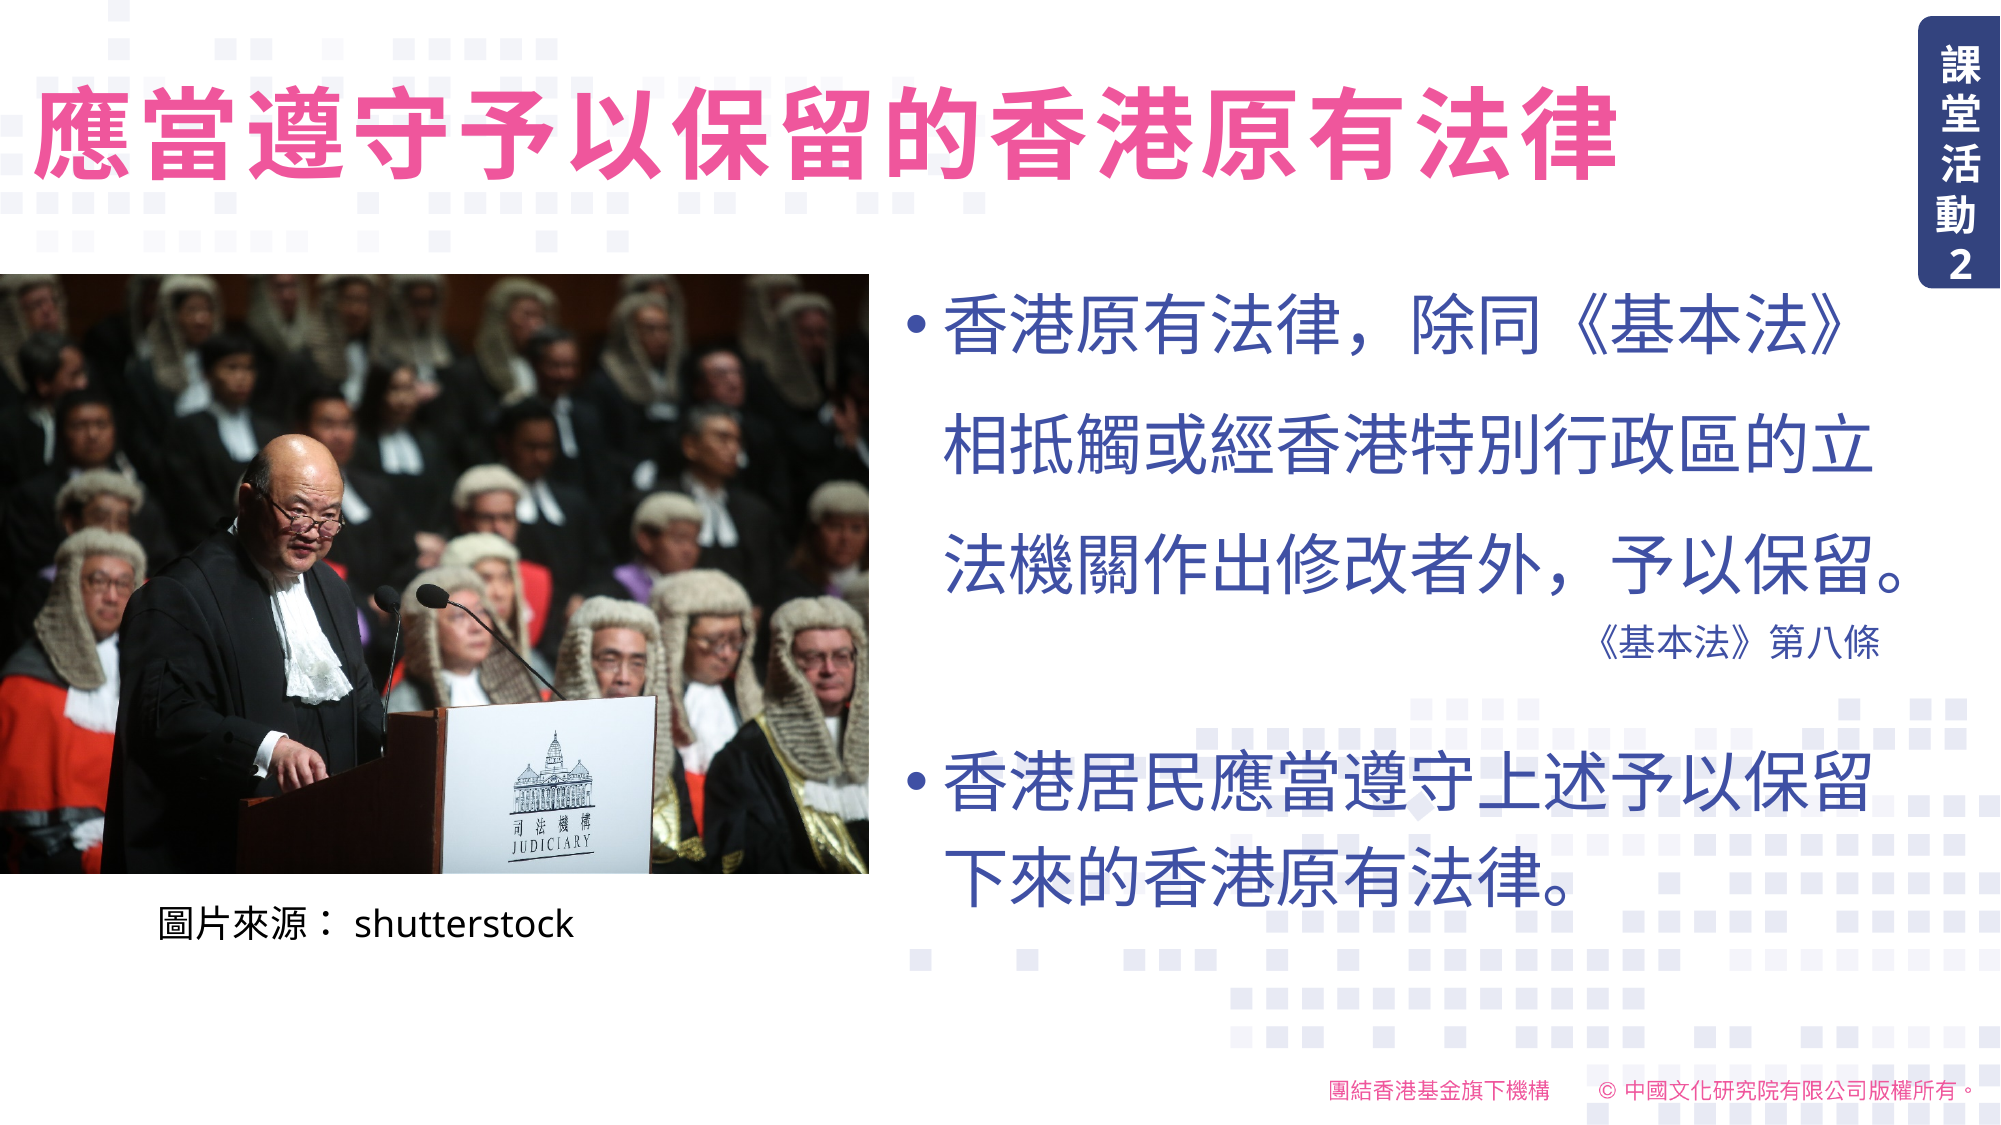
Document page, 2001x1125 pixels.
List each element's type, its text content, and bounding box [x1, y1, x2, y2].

list 香港原有法律，除同《基本法》相抵觸或經香港特別行政區的立法機關作出修改者外，予以保留。 《基本法》第八條 香港居民應當遵守上述予以保留下來的香港原有法律。 [889, 235, 1897, 958]
picture [0, 0, 2001, 1125]
title 應當遵守予以保留的香港原有法律 [17, 30, 1879, 249]
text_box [1918, 15, 2000, 299]
text_box 圖片來源：shutterstock [142, 892, 668, 953]
